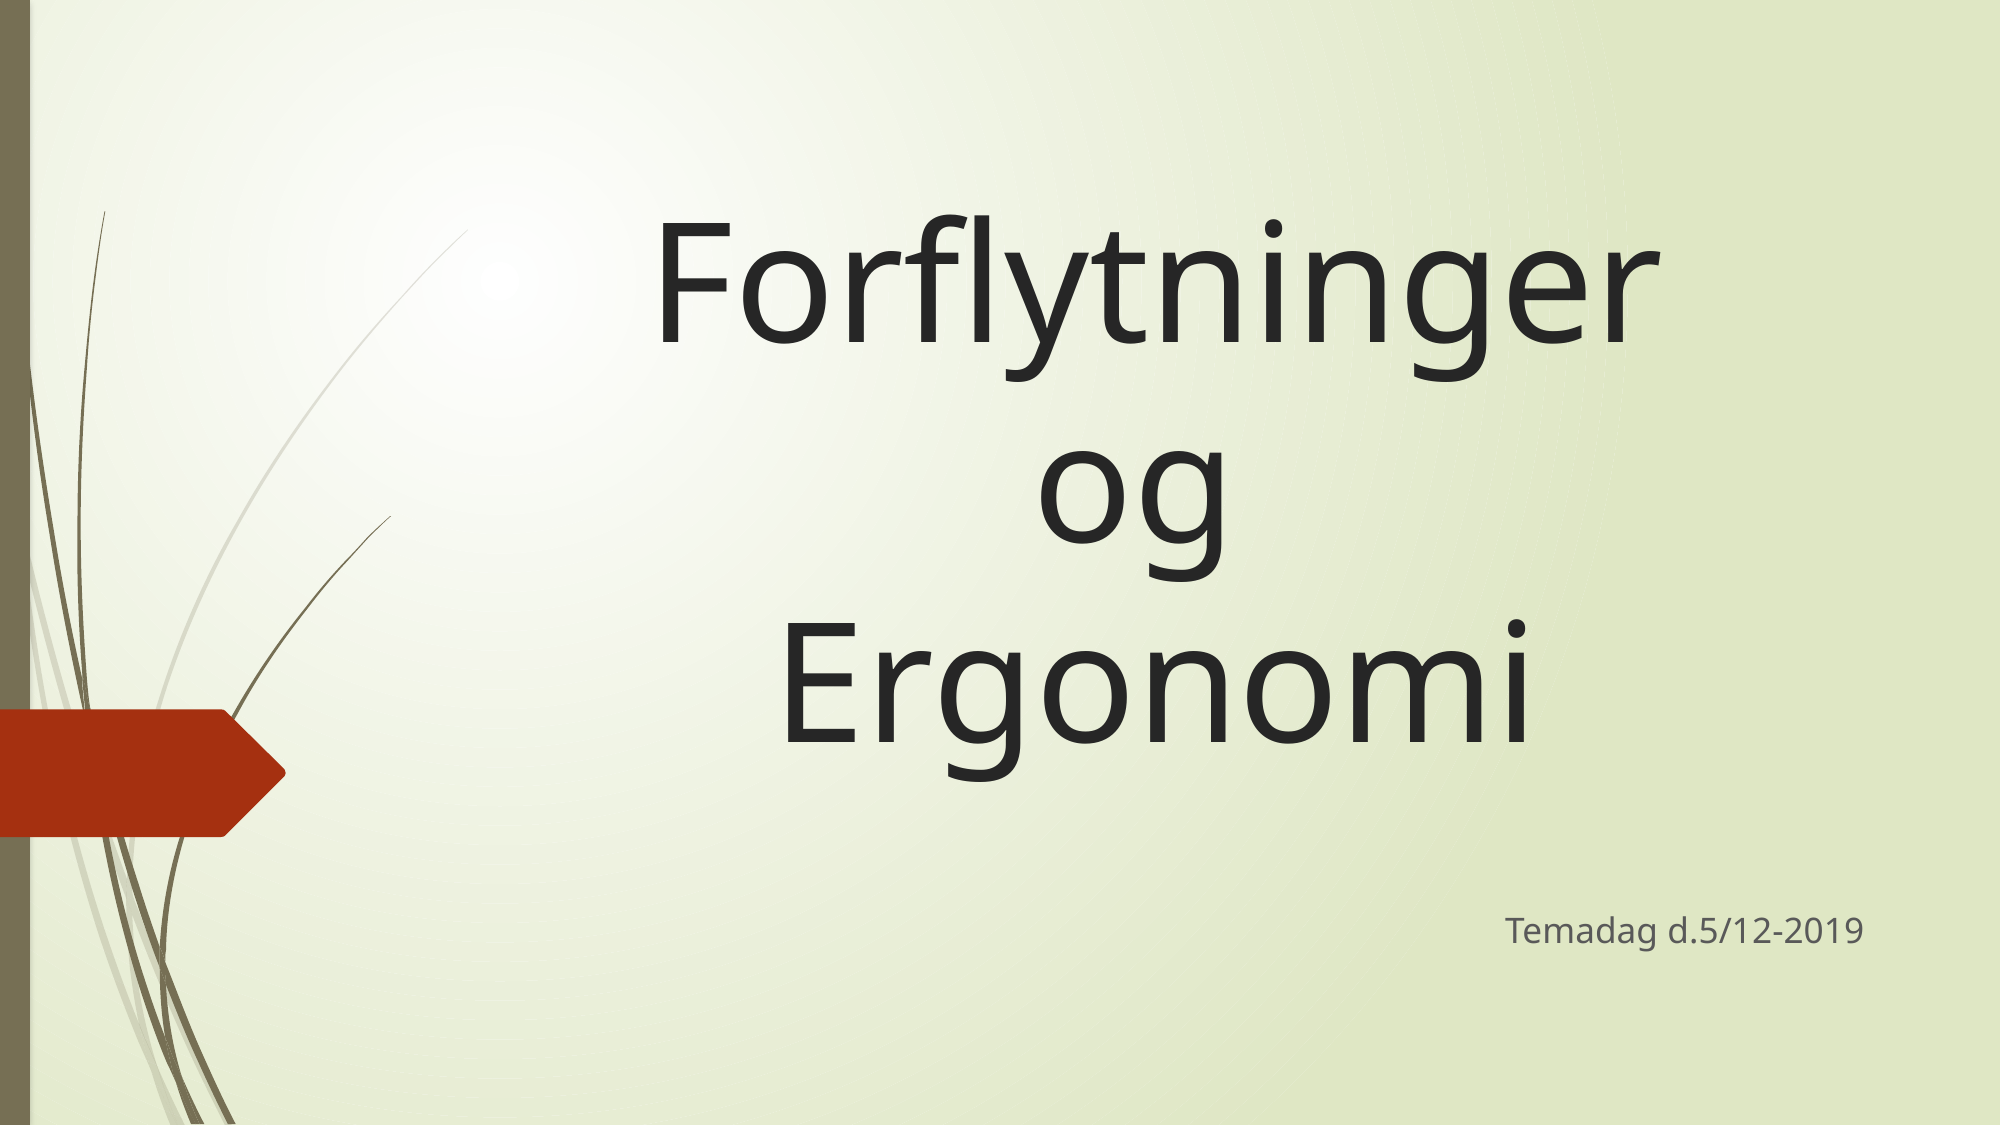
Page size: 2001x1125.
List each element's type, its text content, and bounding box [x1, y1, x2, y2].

subtitle Temadag d.5/12-2019 [1490, 900, 1888, 969]
title Forflytninger og Ergonomi [424, 412, 1888, 784]
